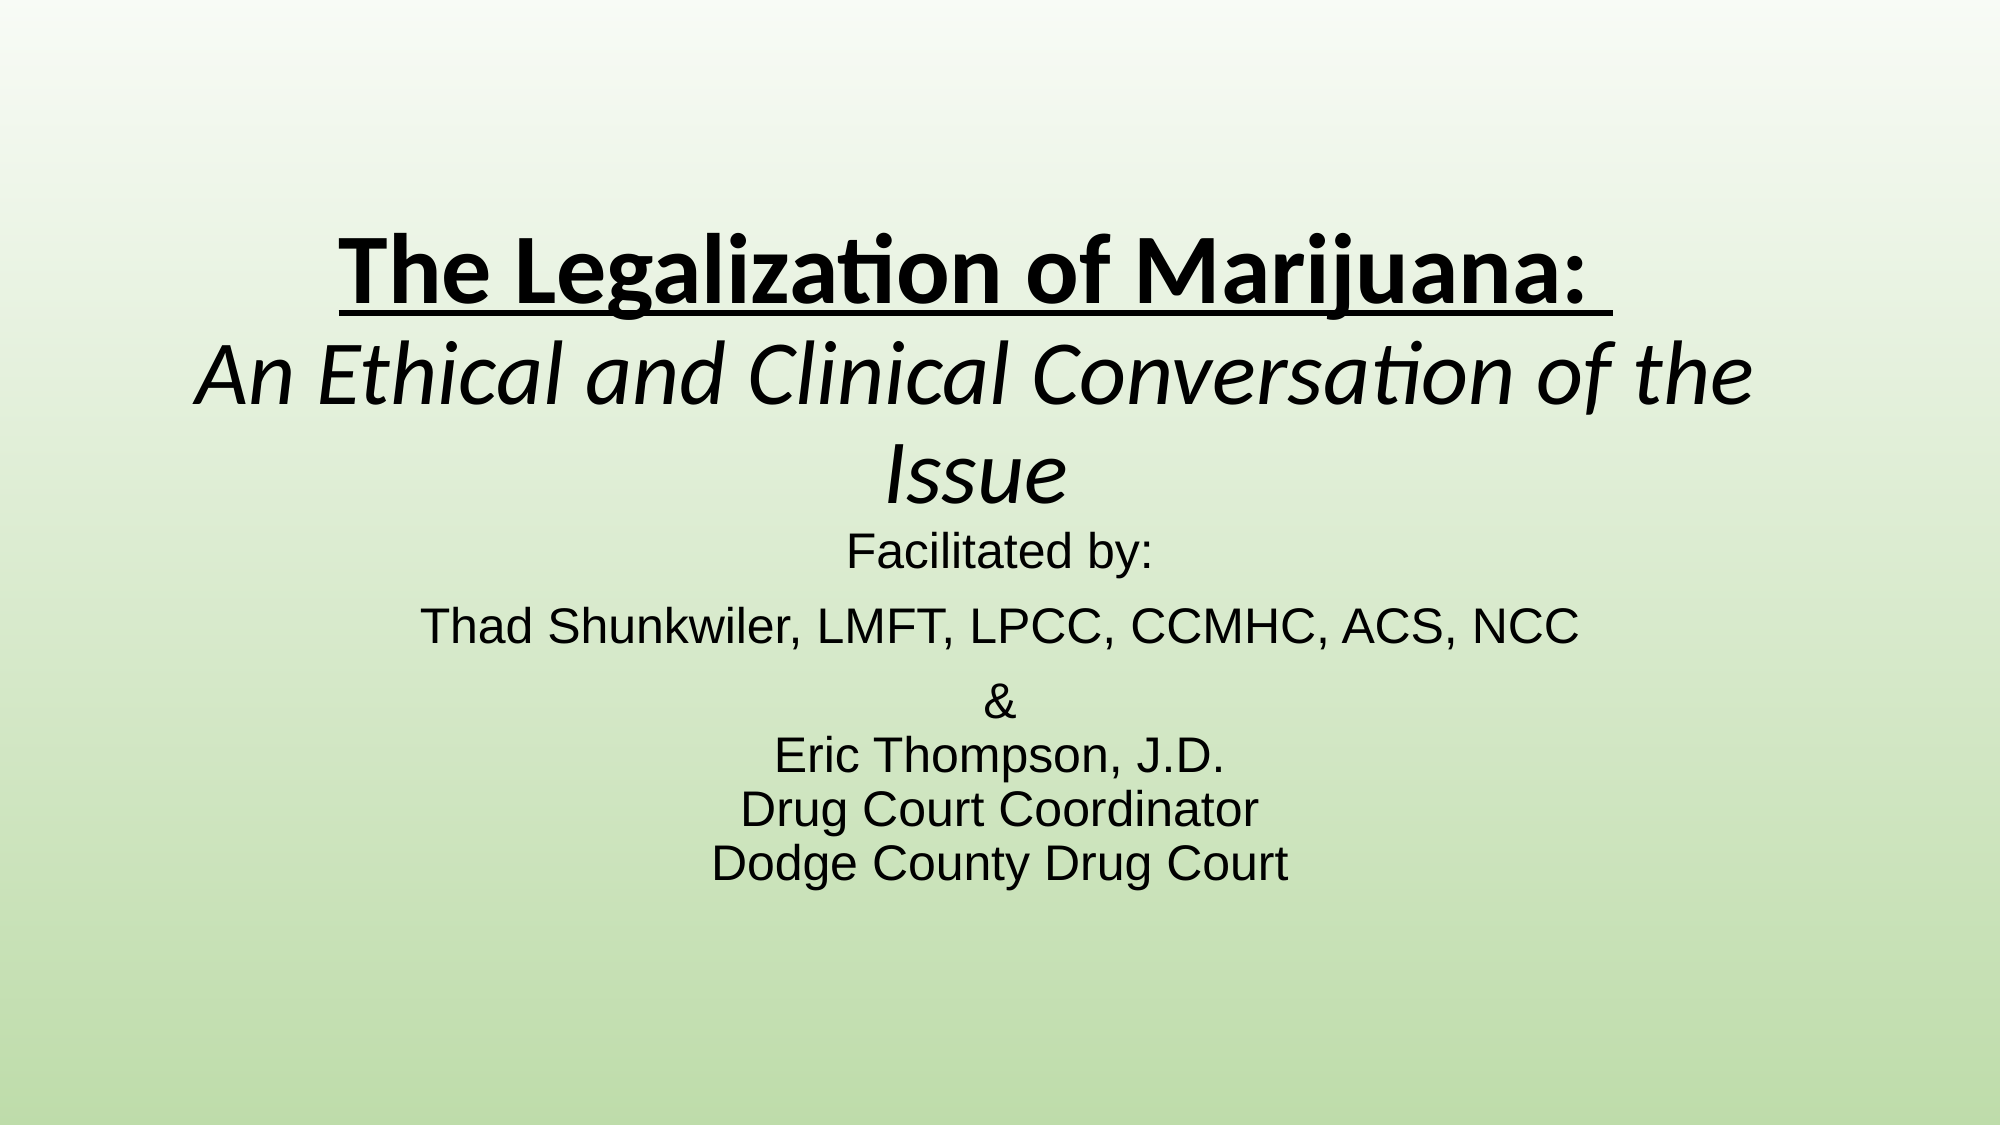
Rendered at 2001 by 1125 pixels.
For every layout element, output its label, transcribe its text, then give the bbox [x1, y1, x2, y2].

title The Legalization of Marijuana: An Ethical and Clinical Conversation of the Issue [127, 184, 1825, 576]
subtitle Facilitated by: Thad Shunkwiler, LMFT, LPCC, CCMHC, ACS, NCC & Eric Thompson, J.D. Drug Court Coordinator Dodge County Drug Court [249, 517, 1750, 978]
